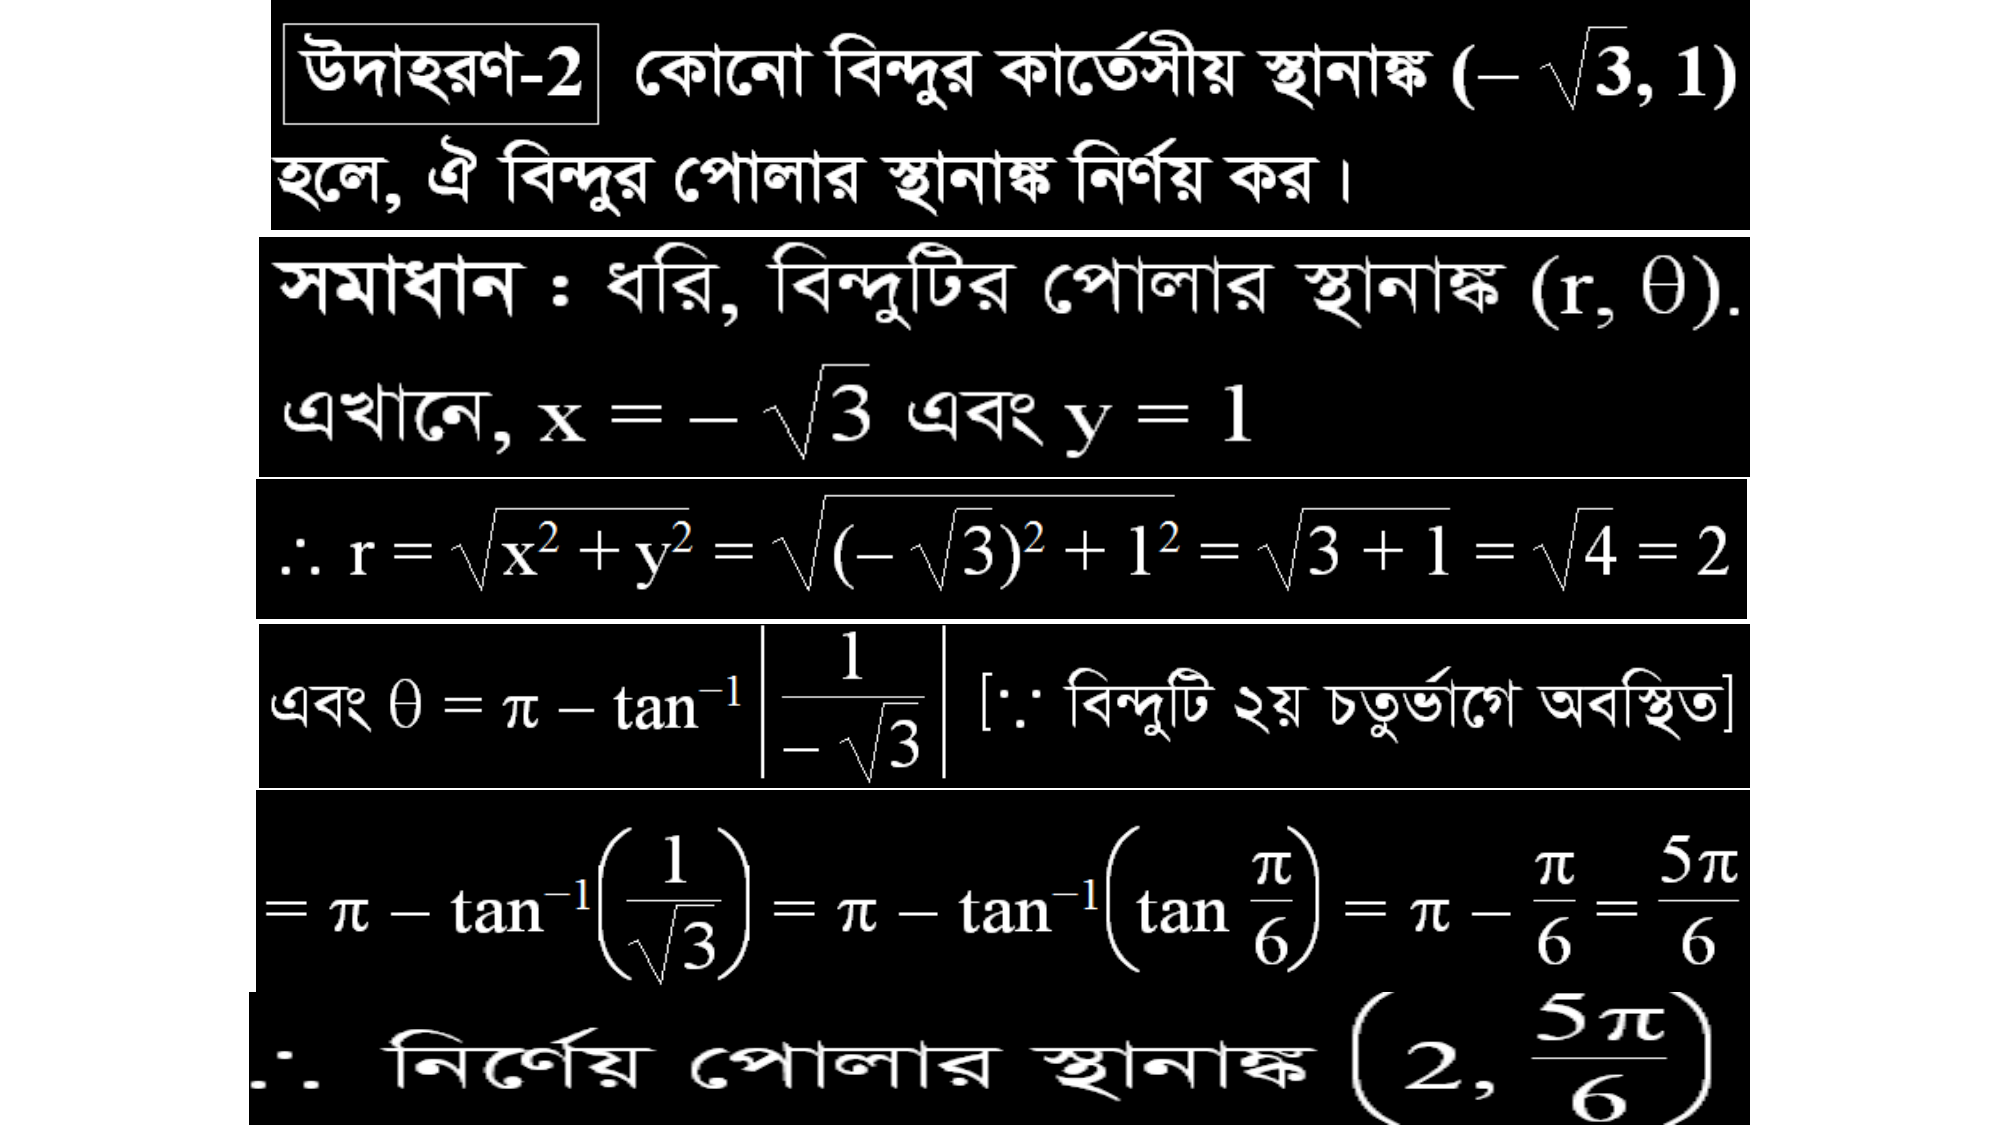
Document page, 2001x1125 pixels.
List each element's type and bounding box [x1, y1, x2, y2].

picture [259, 624, 1750, 788]
picture [271, 0, 1750, 230]
picture [259, 237, 1750, 477]
picture [249, 790, 1750, 1125]
picture [256, 479, 1747, 619]
